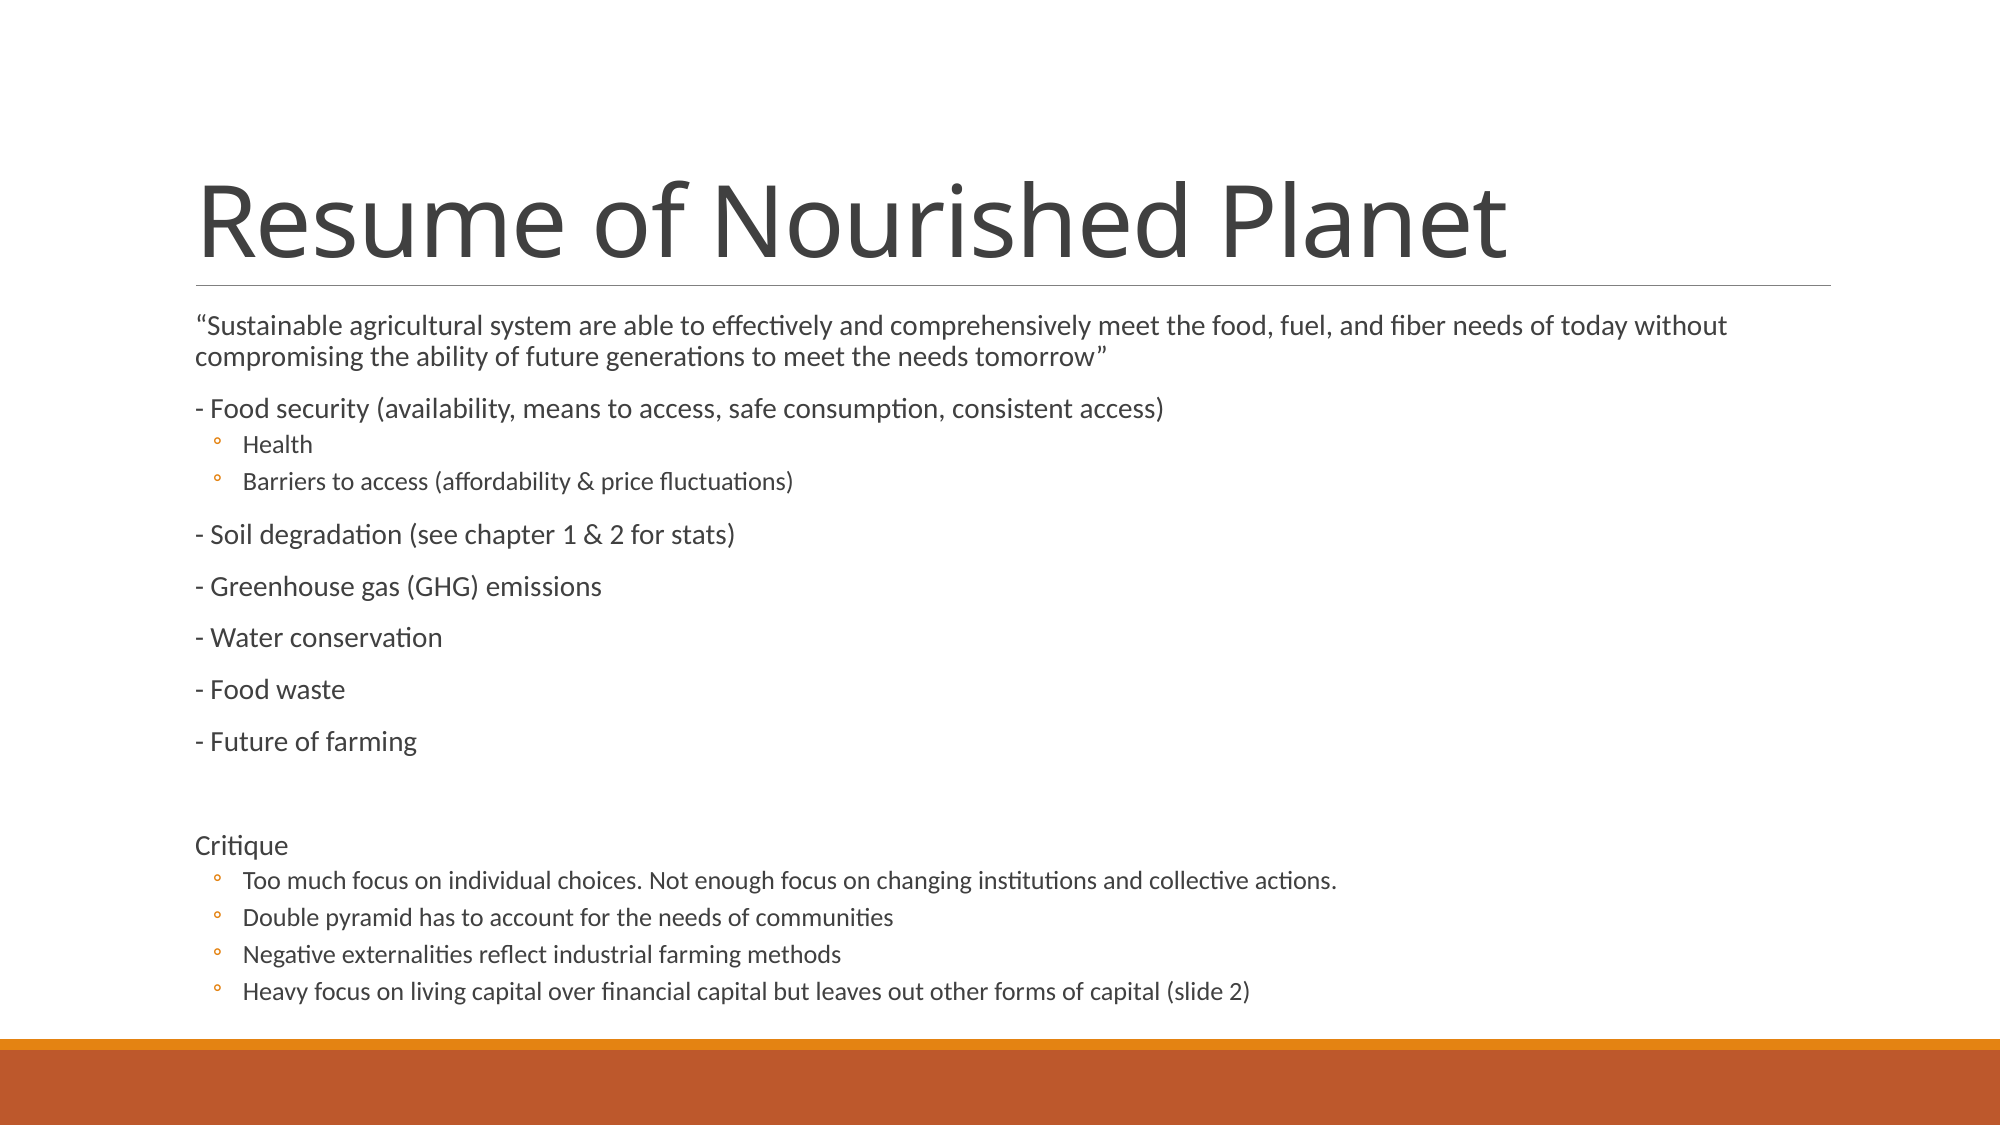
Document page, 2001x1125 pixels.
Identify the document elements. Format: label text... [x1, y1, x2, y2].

list “Sustainable agricultural system are able to effectively and comprehensively meet the food, fuel, and fiber needs of today without compromising the ability of future generations to meet the needs tomorrow” - Food security (availability, means to access, safe consumption, consistent access) Health Barriers to access (affordability & price fluctuations) - Soil degradation (see chapter 1 & 2 for stats) - Greenhouse gas (GHG) emissions - Water conservation - Food waste - Future of farming Critique Too much focus on individual choices. Not enough focus on changing institutions and collective actions. Double pyramid has to account for the needs of communities Negative externalities reflect industrial farming methods Heavy focus on living capital over financial capital but leaves out other forms of capital (slide 2) [180, 302, 1830, 1024]
title Resume of Nourished Planet [180, 47, 1830, 285]
